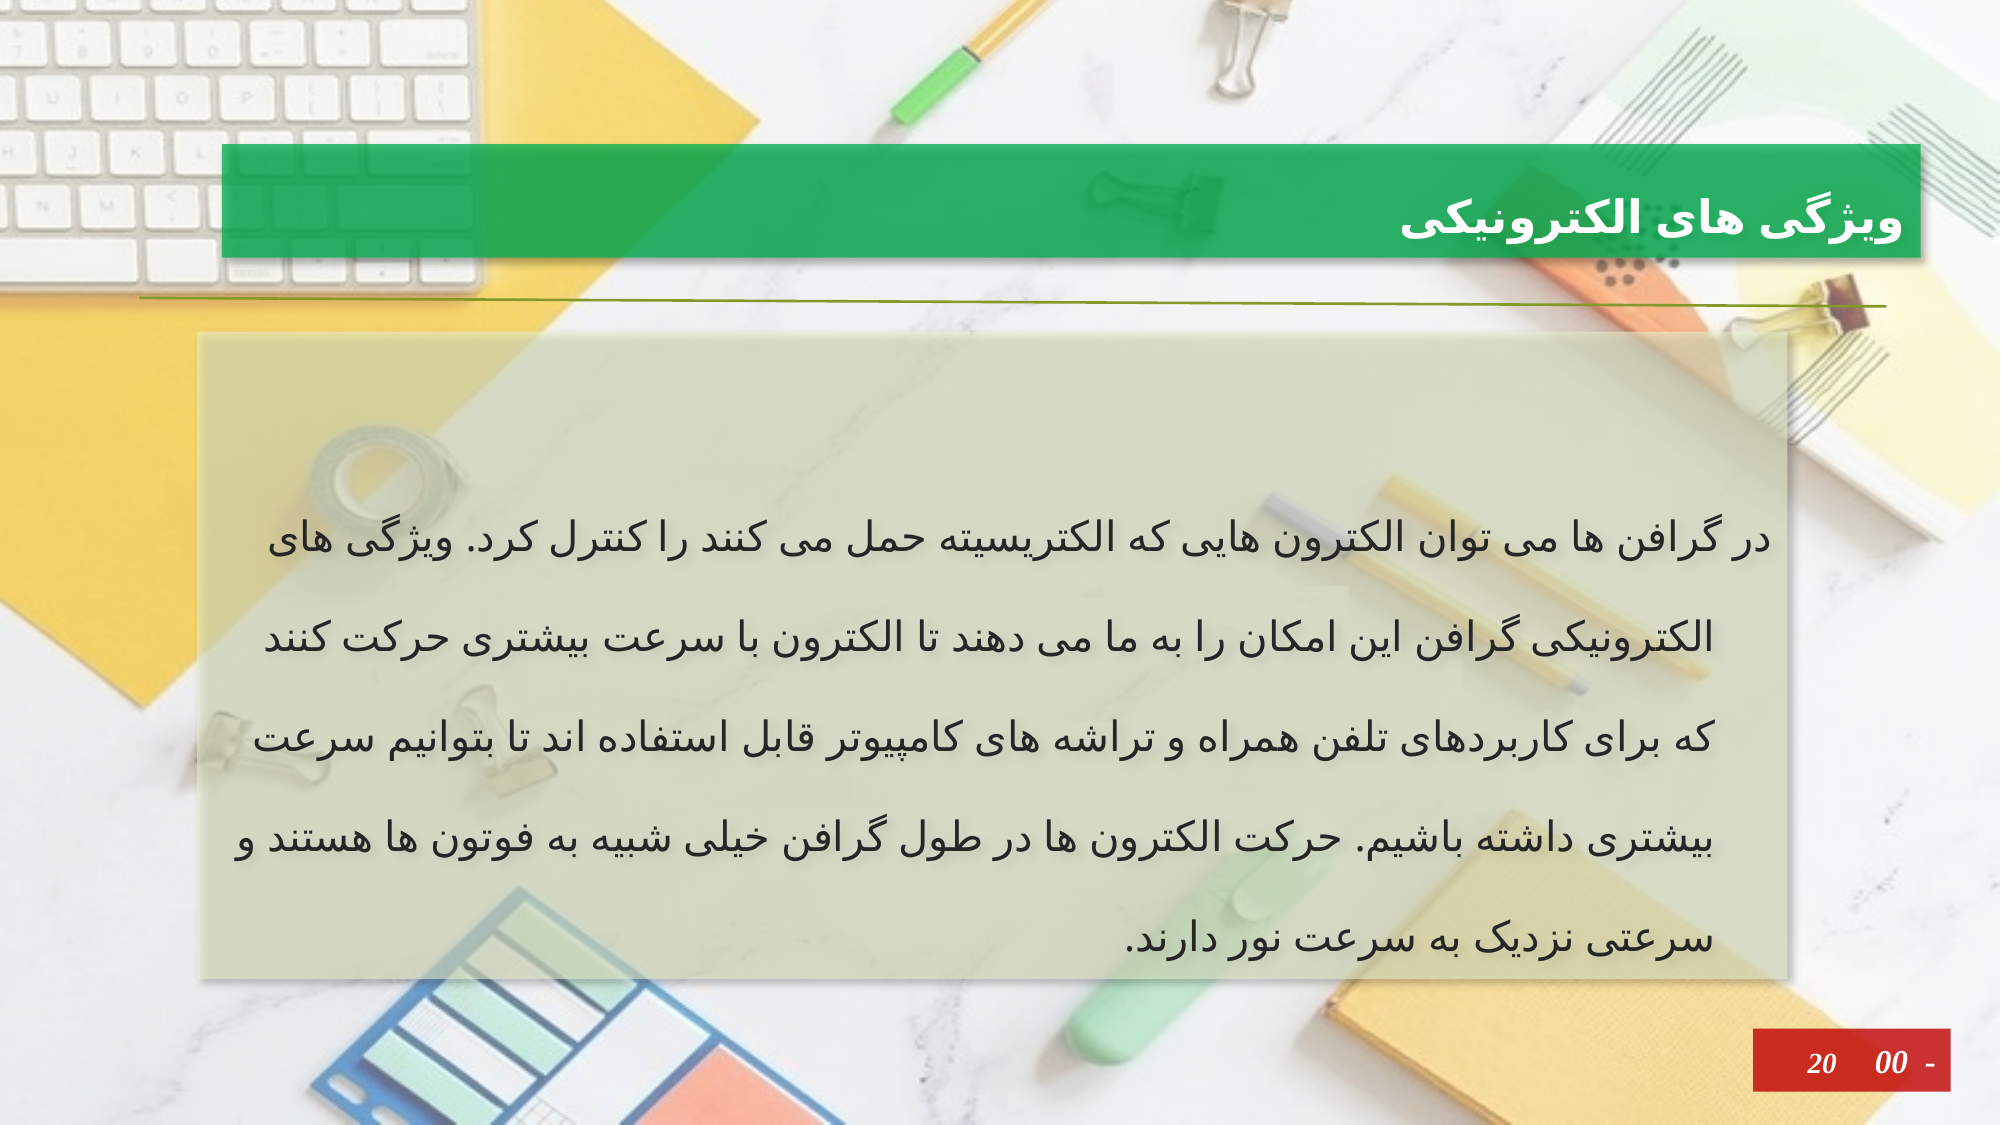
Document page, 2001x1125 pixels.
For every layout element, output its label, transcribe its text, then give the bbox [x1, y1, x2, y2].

title ویژگی های الکترونیکی [221, 144, 1921, 258]
list در گرافن ها می توان الکترون هایی که الکتریسیته حمل می کنند را کنترل کرد. ویژگی های الکترونیکی گرافن این امکان را به ما می دهند تا الکترون با سرعت بیشتری حرکت کنند که برای کاربردهای تلفن همراه و تراشه های کامپیوتر قابل استفاده اند تا بتوانیم سرعت بیشتری داشته باشیم. حرکت الکترون ها در طول گرافن خیلی شبیه به فوتون ها هستند و سرعتی نزدیک به سرعت نور دارند. [197, 331, 1788, 980]
slide_number 20 [1784, 1030, 1861, 1093]
